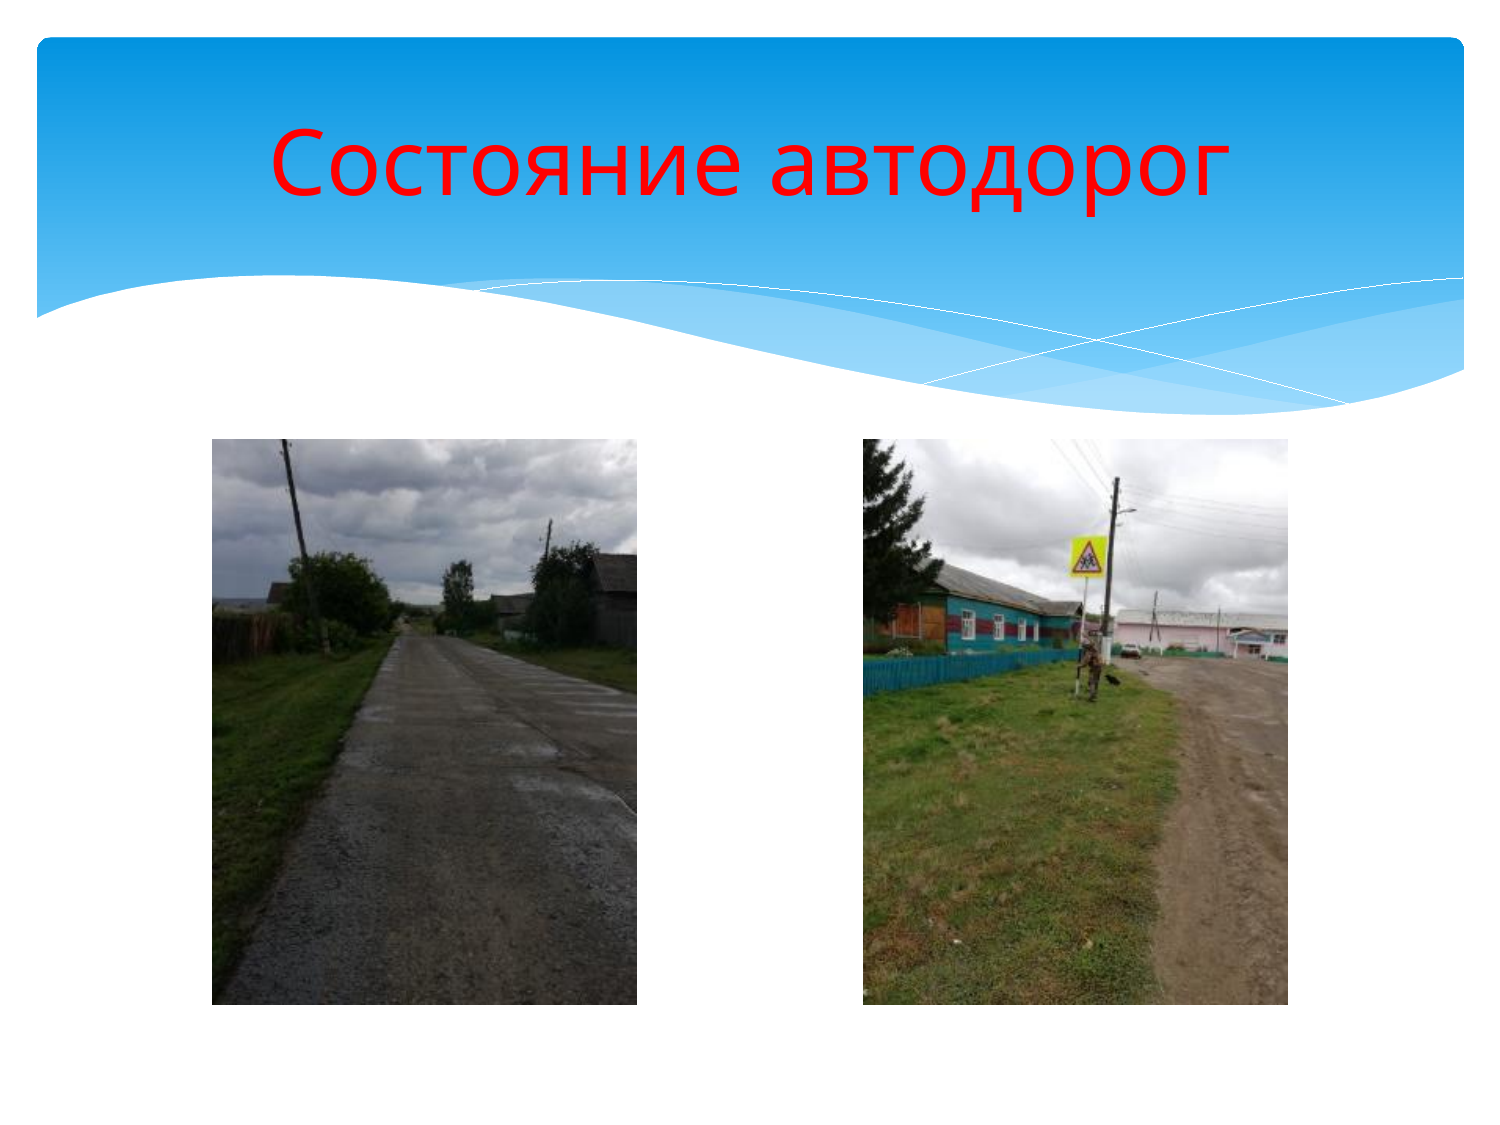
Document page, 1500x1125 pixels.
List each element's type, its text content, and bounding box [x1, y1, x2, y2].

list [212, 439, 637, 1006]
title Состояние автодорог [75, 55, 1425, 261]
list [863, 439, 1288, 1006]
